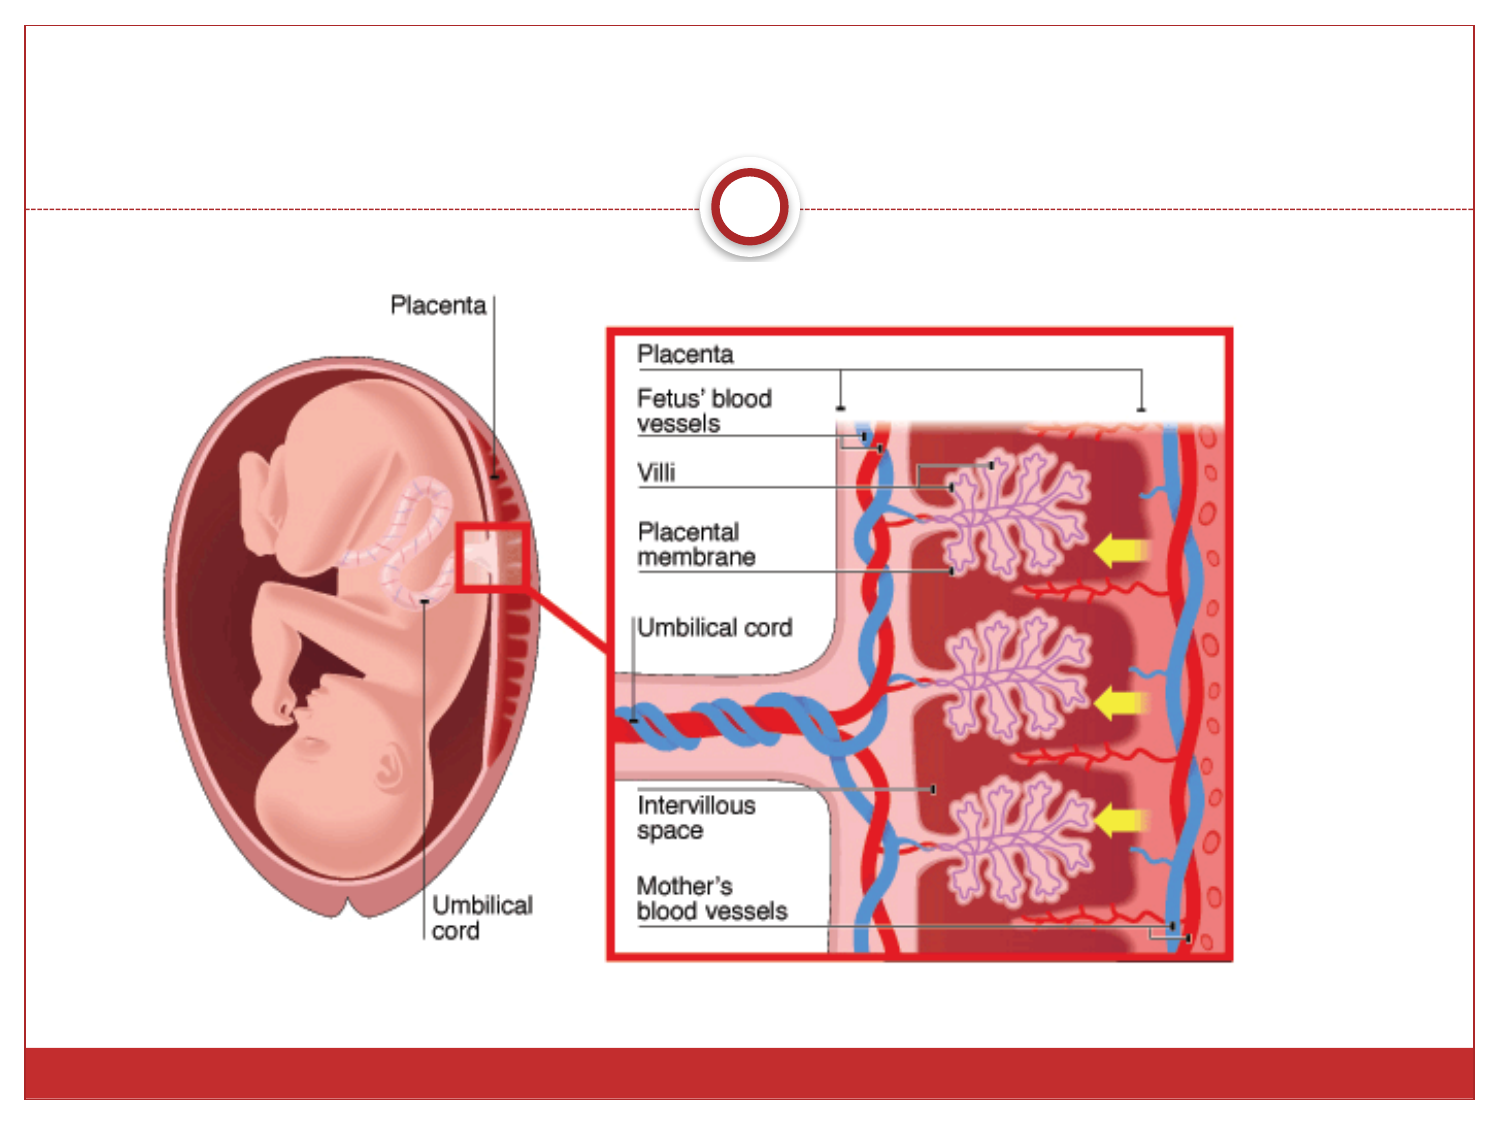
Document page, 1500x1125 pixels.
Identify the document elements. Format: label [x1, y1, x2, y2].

picture [139, 262, 1265, 1026]
text_box [25, 0, 463, 382]
